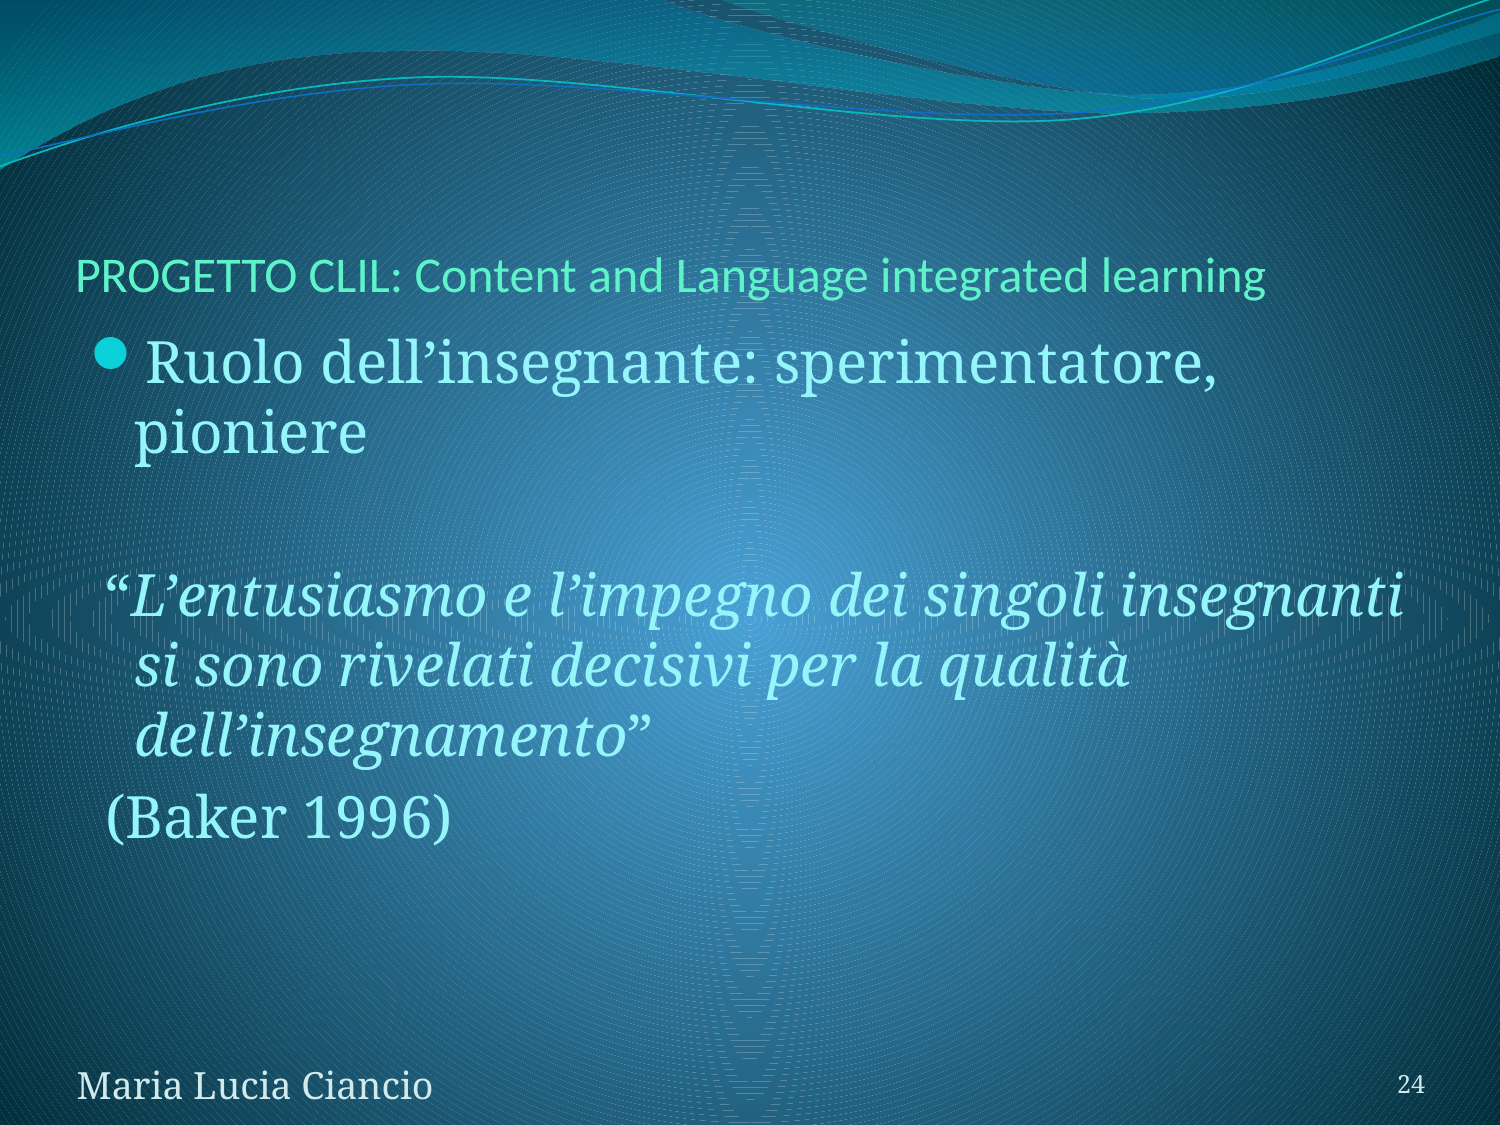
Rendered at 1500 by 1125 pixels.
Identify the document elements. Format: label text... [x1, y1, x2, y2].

title PROGETTO CLIL: Content and Language integrated learning [75, 115, 1425, 303]
slide_number 24 [1299, 1042, 1425, 1103]
footer Maria Lucia Ciancio [76, 1046, 627, 1107]
list Ruolo dell’insegnante: sperimentatore, pioniere “L’entusiasmo e l’impegno dei singoli insegnanti si sono rivelati decisivi per la qualità dell’insegnamento” (Baker 1996) [75, 317, 1425, 1038]
